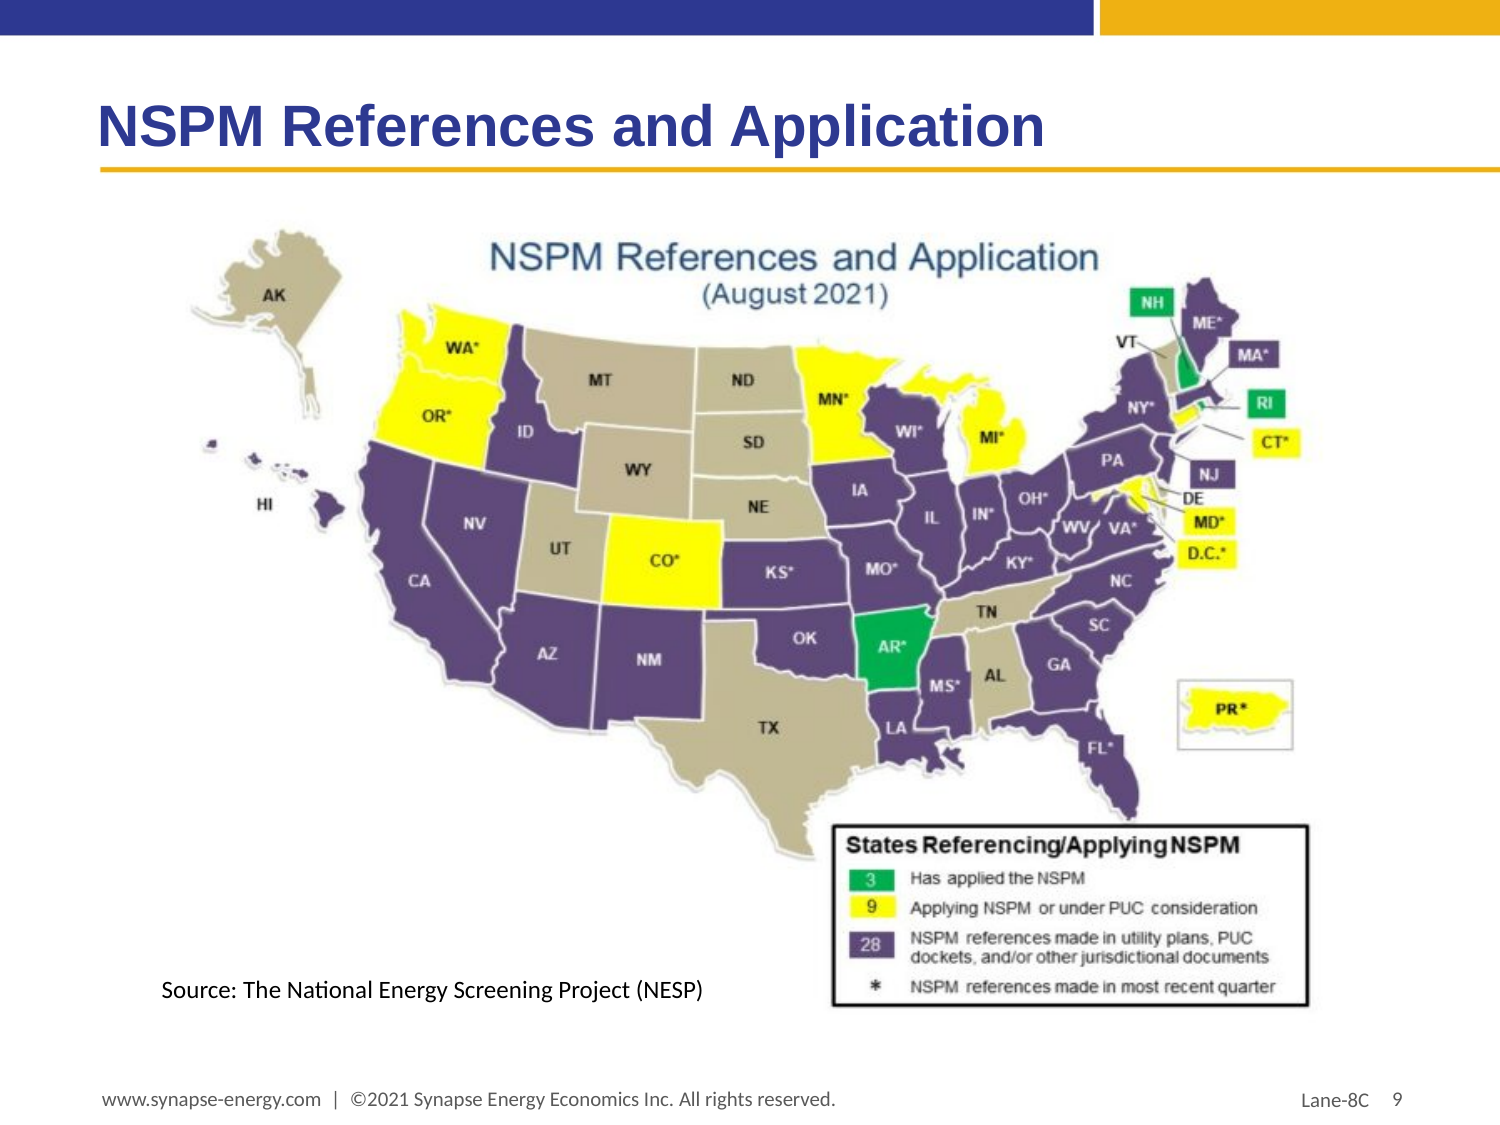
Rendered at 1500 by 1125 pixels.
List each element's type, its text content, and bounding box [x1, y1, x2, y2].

text_box Source: The National Energy Screening Project (NESP) [146, 965, 173, 1011]
title NSPM References and Application [82, 59, 1117, 168]
footer www.synapse-energy.com | ©2021 Synapse Energy Economics Inc. All rights reserved. [86, 1066, 1002, 1125]
list Lane-8C [1054, 1079, 1385, 1120]
picture [0, 0, 1500, 1125]
slide_number 9 [1352, 1066, 1418, 1125]
